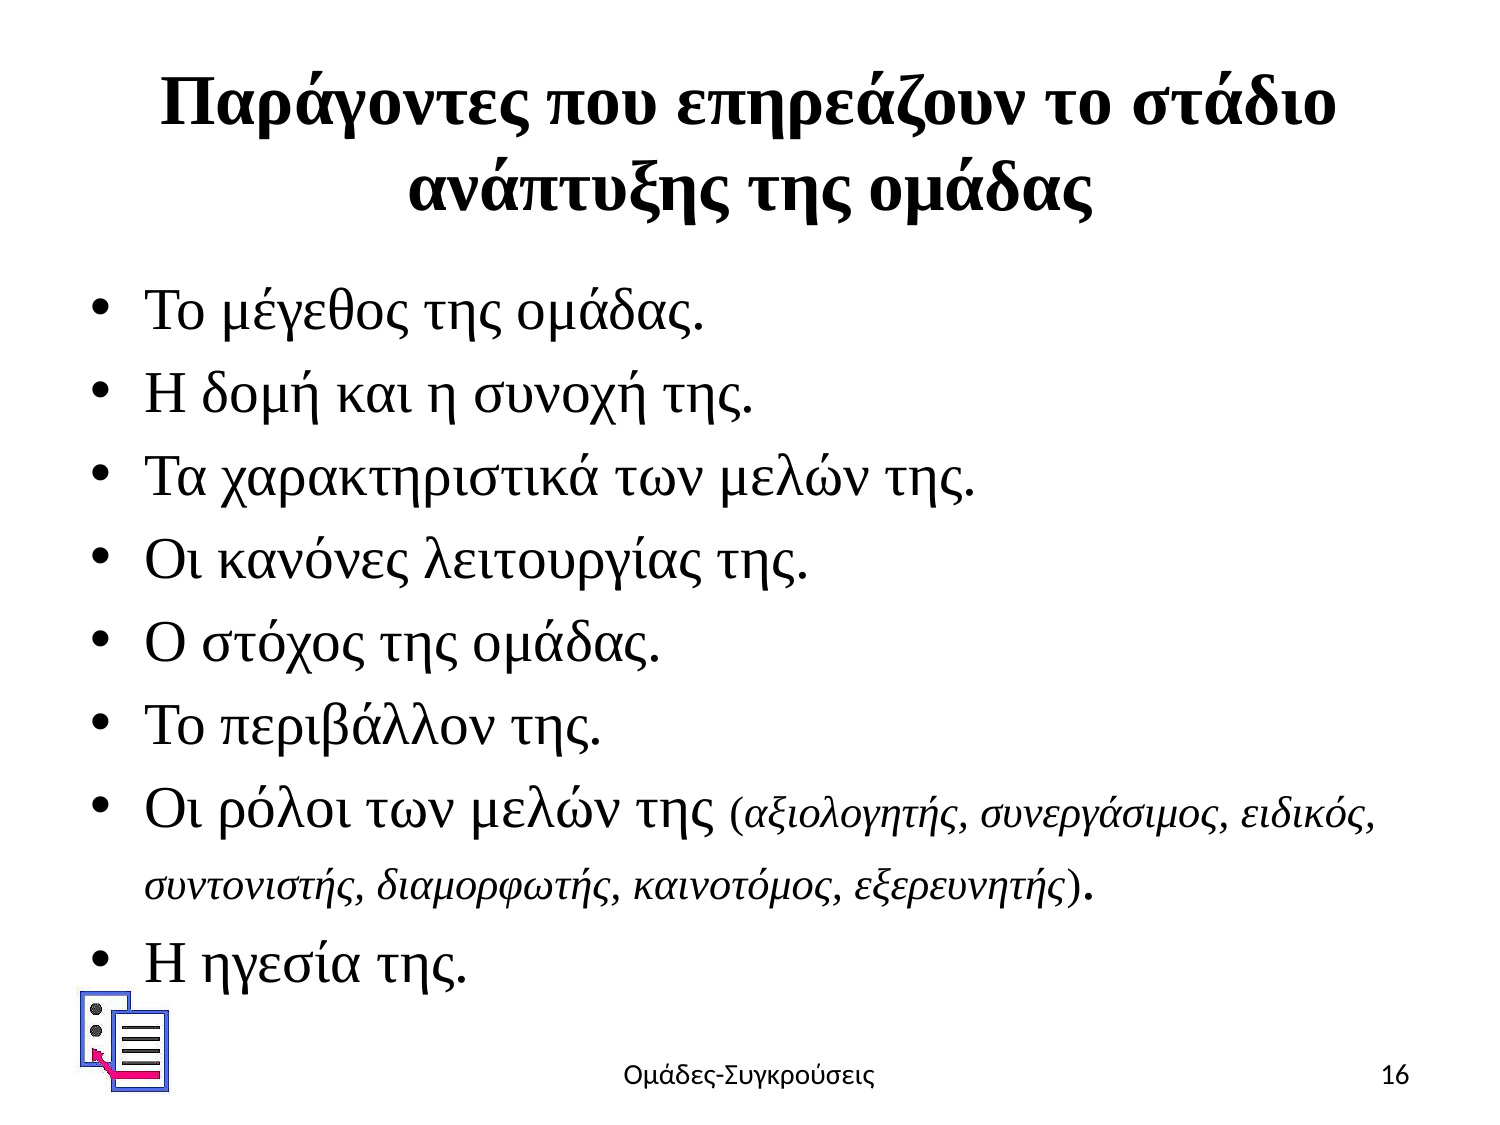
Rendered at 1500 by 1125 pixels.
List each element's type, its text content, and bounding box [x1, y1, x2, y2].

list Το μέγεθος της ομάδας. Η δομή και η συνοχή της. Τα χαρακτηριστικά των μελών της. Οι κανόνες λειτουργίας της. Ο στόχος της ομάδας. Το περιβάλλον της. Οι ρόλοι των μελών της (αξιολογητής, συνεργάσιμος, ειδικός, συντονιστής, διαμορφωτής, καινοτόμος, εξερευνητής). Η ηγεσία της. [75, 262, 1425, 1005]
footer Ομάδες-Συγκρούσεις [500, 1042, 998, 1103]
picture [76, 987, 172, 1095]
title Παράγοντες που επηρεάζουν το στάδιο ανάπτυξης της ομάδας [75, 45, 1425, 233]
slide_number 16 [1074, 1042, 1425, 1103]
